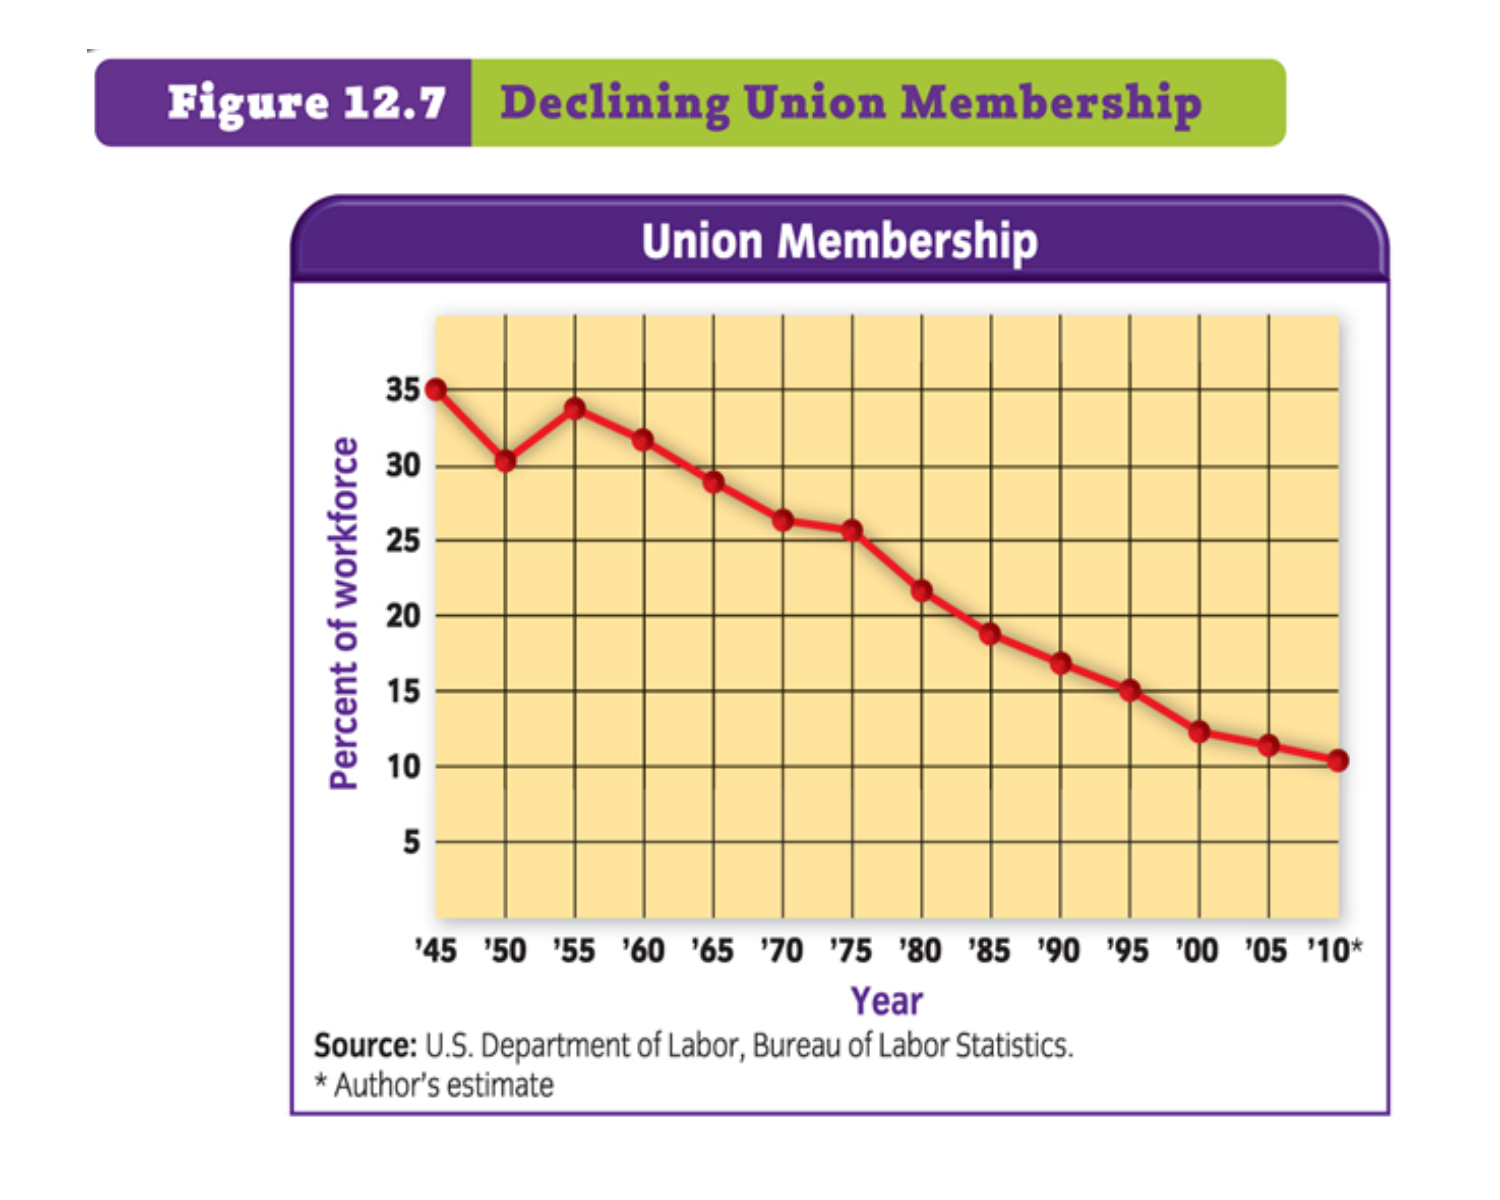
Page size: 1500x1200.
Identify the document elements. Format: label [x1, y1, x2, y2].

picture [87, 49, 1413, 1134]
